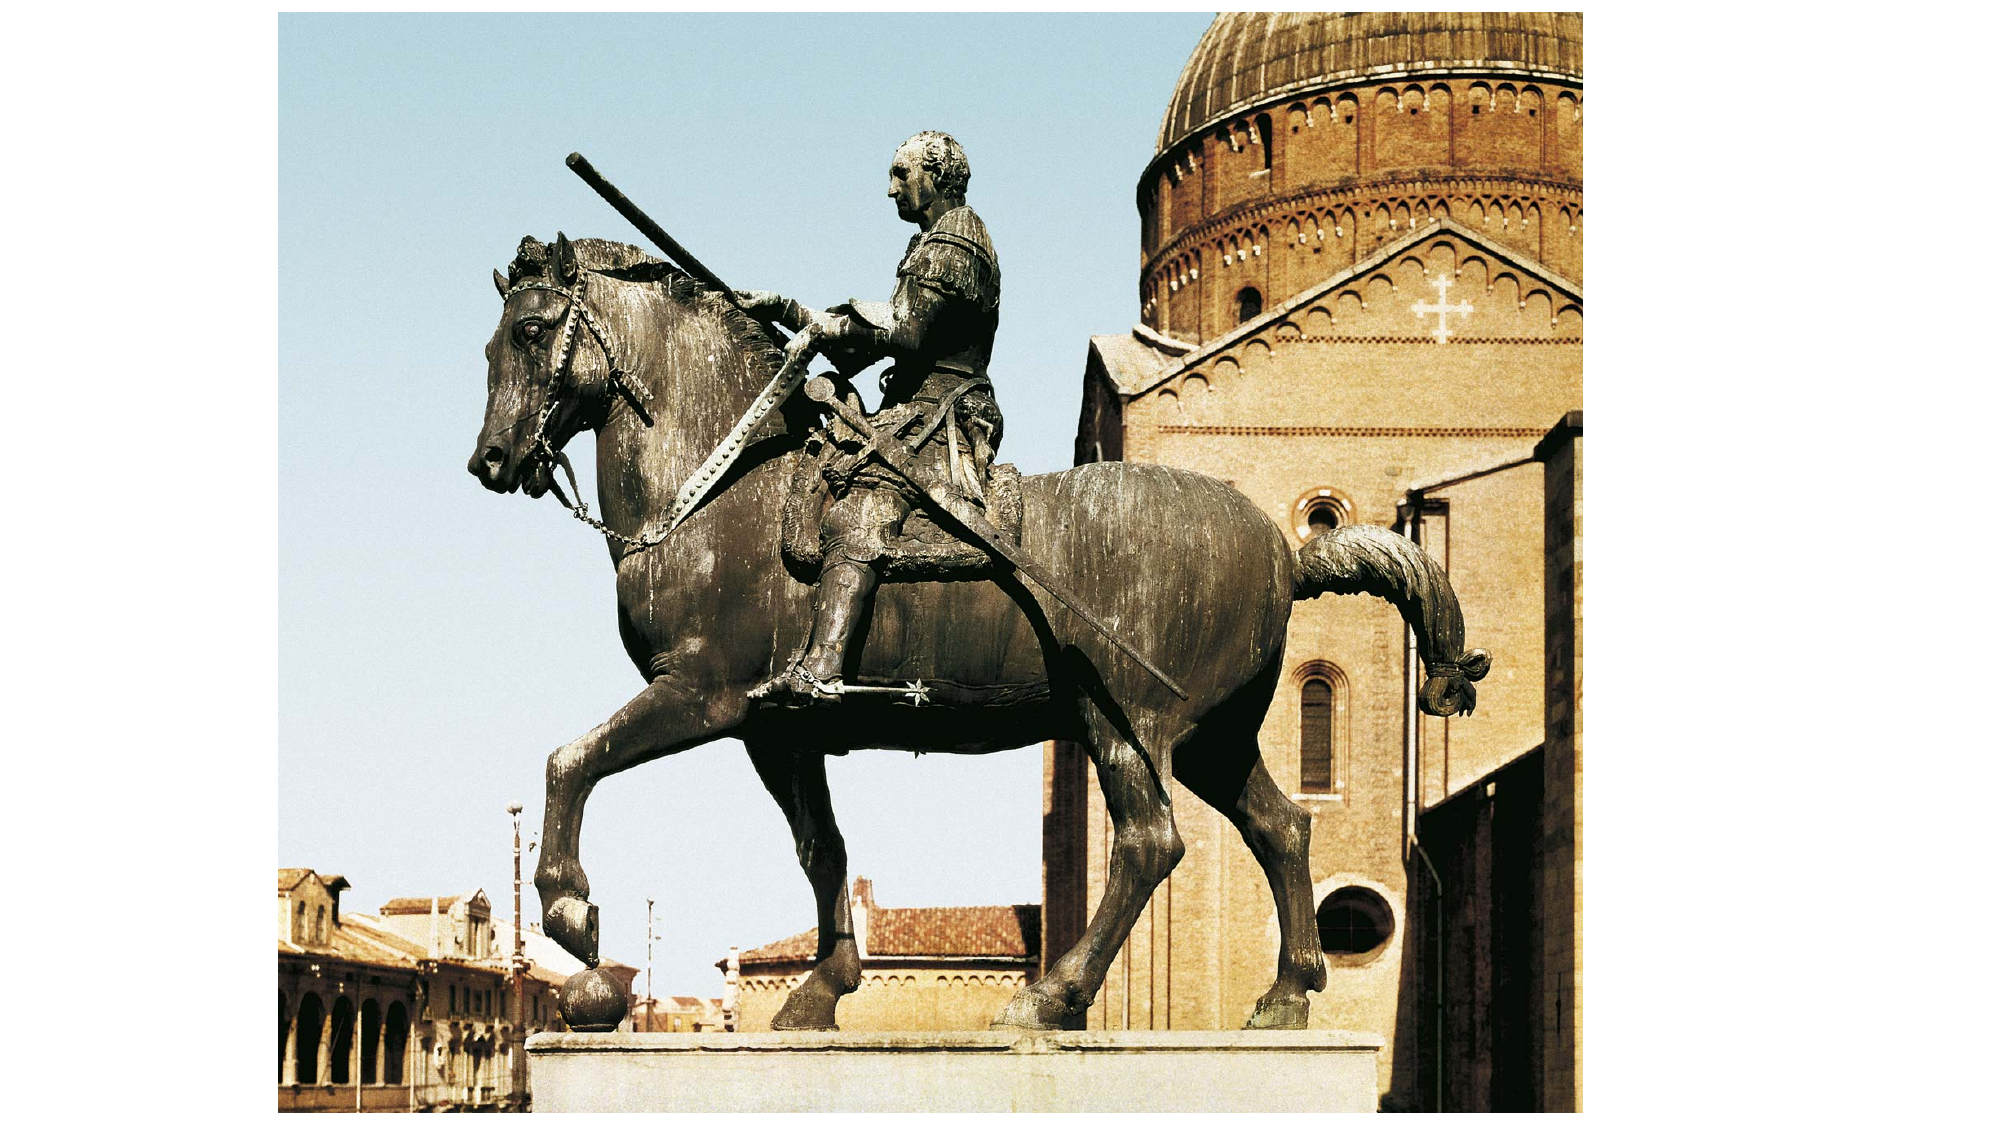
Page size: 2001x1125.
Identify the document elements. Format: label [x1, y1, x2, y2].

picture [278, 12, 1583, 1113]
